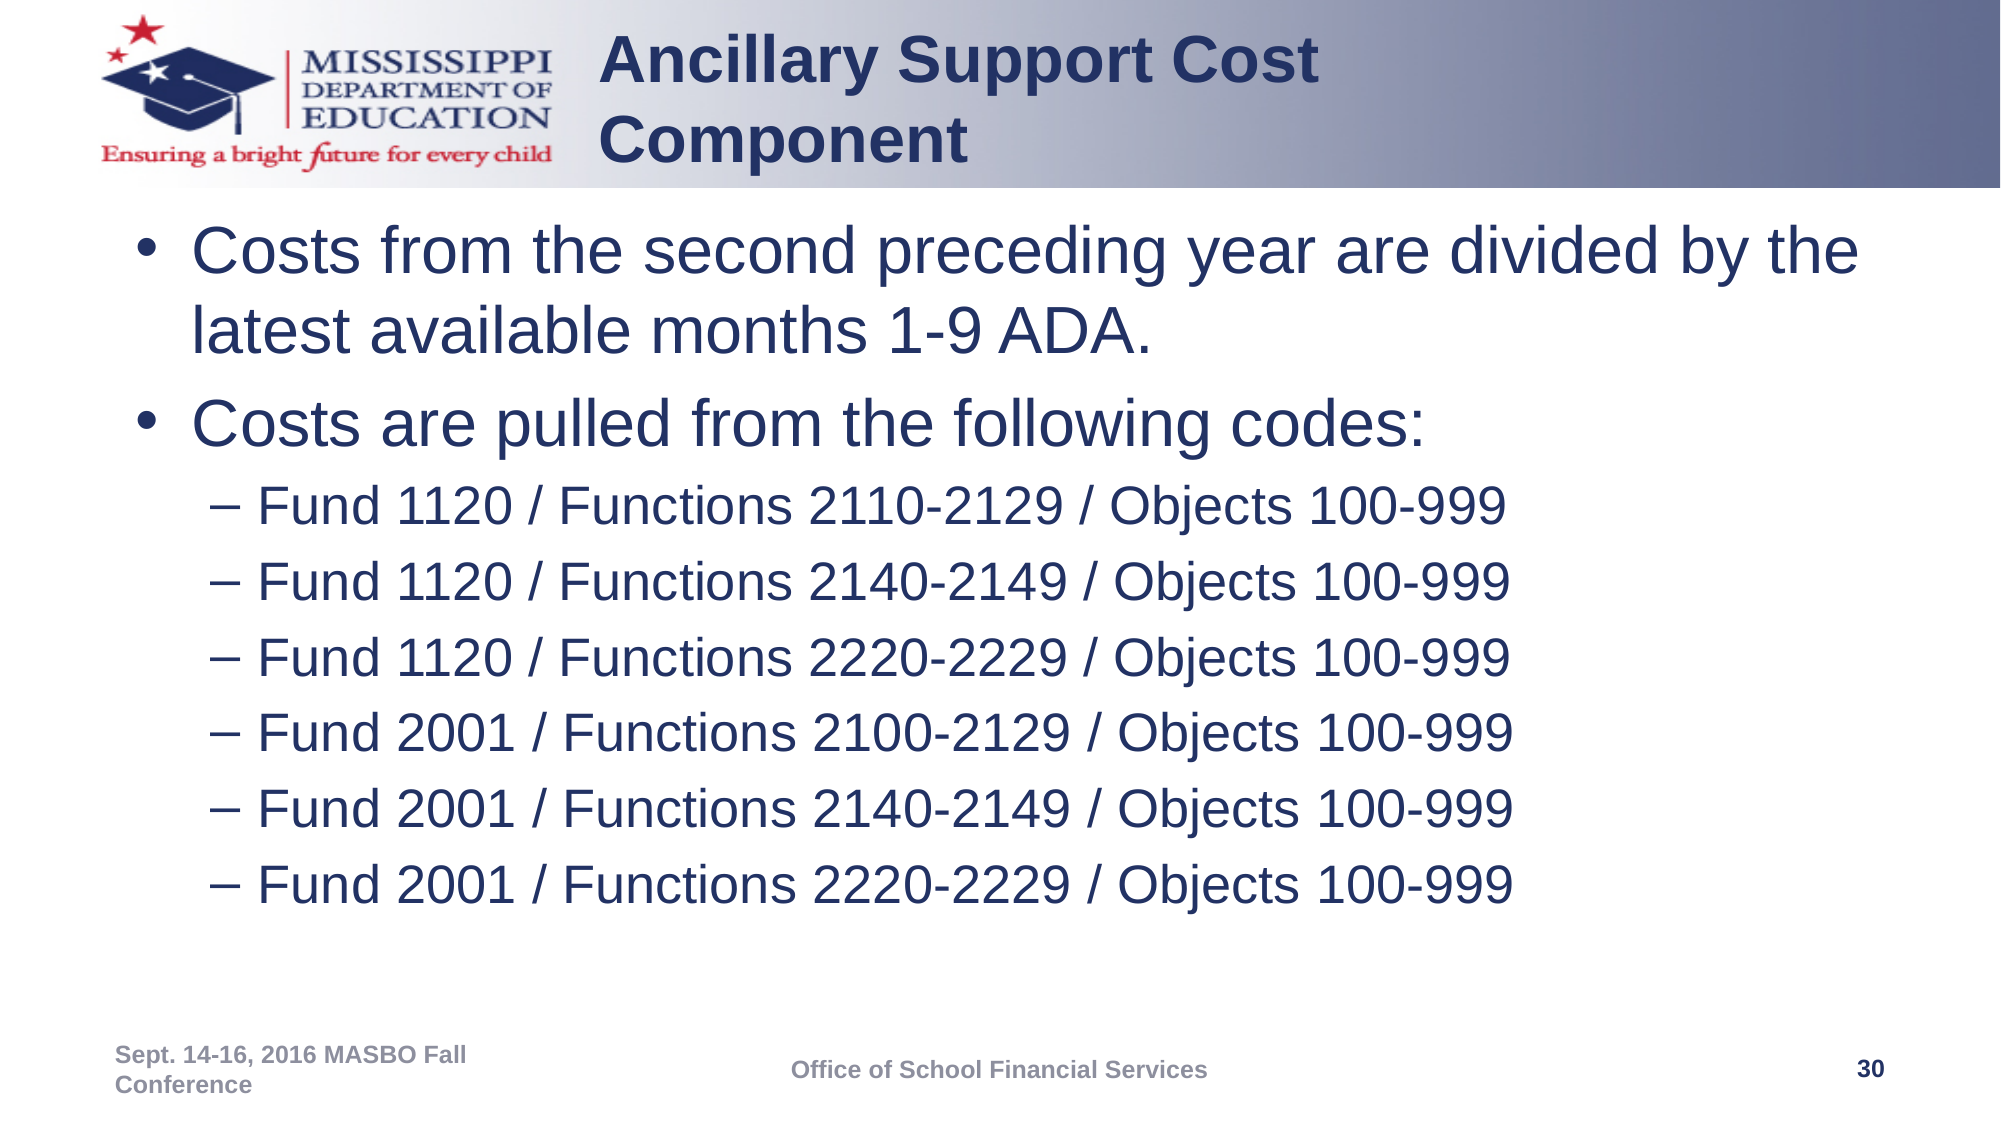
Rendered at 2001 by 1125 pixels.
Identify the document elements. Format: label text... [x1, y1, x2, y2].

list Ancillary Support Cost Component [583, 8, 1484, 184]
footer Office of School Financial Services [683, 1027, 1317, 1110]
slide_number 30 [1433, 1026, 1900, 1109]
picture [0, 0, 2001, 188]
list Costs from the second preceding year are divided by the latest available months 1-9 ADA. Costs are pulled from the following codes: Fund 1120 / Functions 2110-2129 / Objects 100-999 Fund 1120 / Functions 2140-2149 / Objects 100-999 Fund 1120 / Functions 2220-2229 / Objects 100-999 Fund 2001 / Functions 2100-2129 / Objects 100-999 Fund 2001 / Functions 2140-2149 / Objects 100-999 Fund 2001 / Functions 2220-2229 / Objects 100-999 [120, 199, 1880, 974]
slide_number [99, 1027, 567, 1110]
